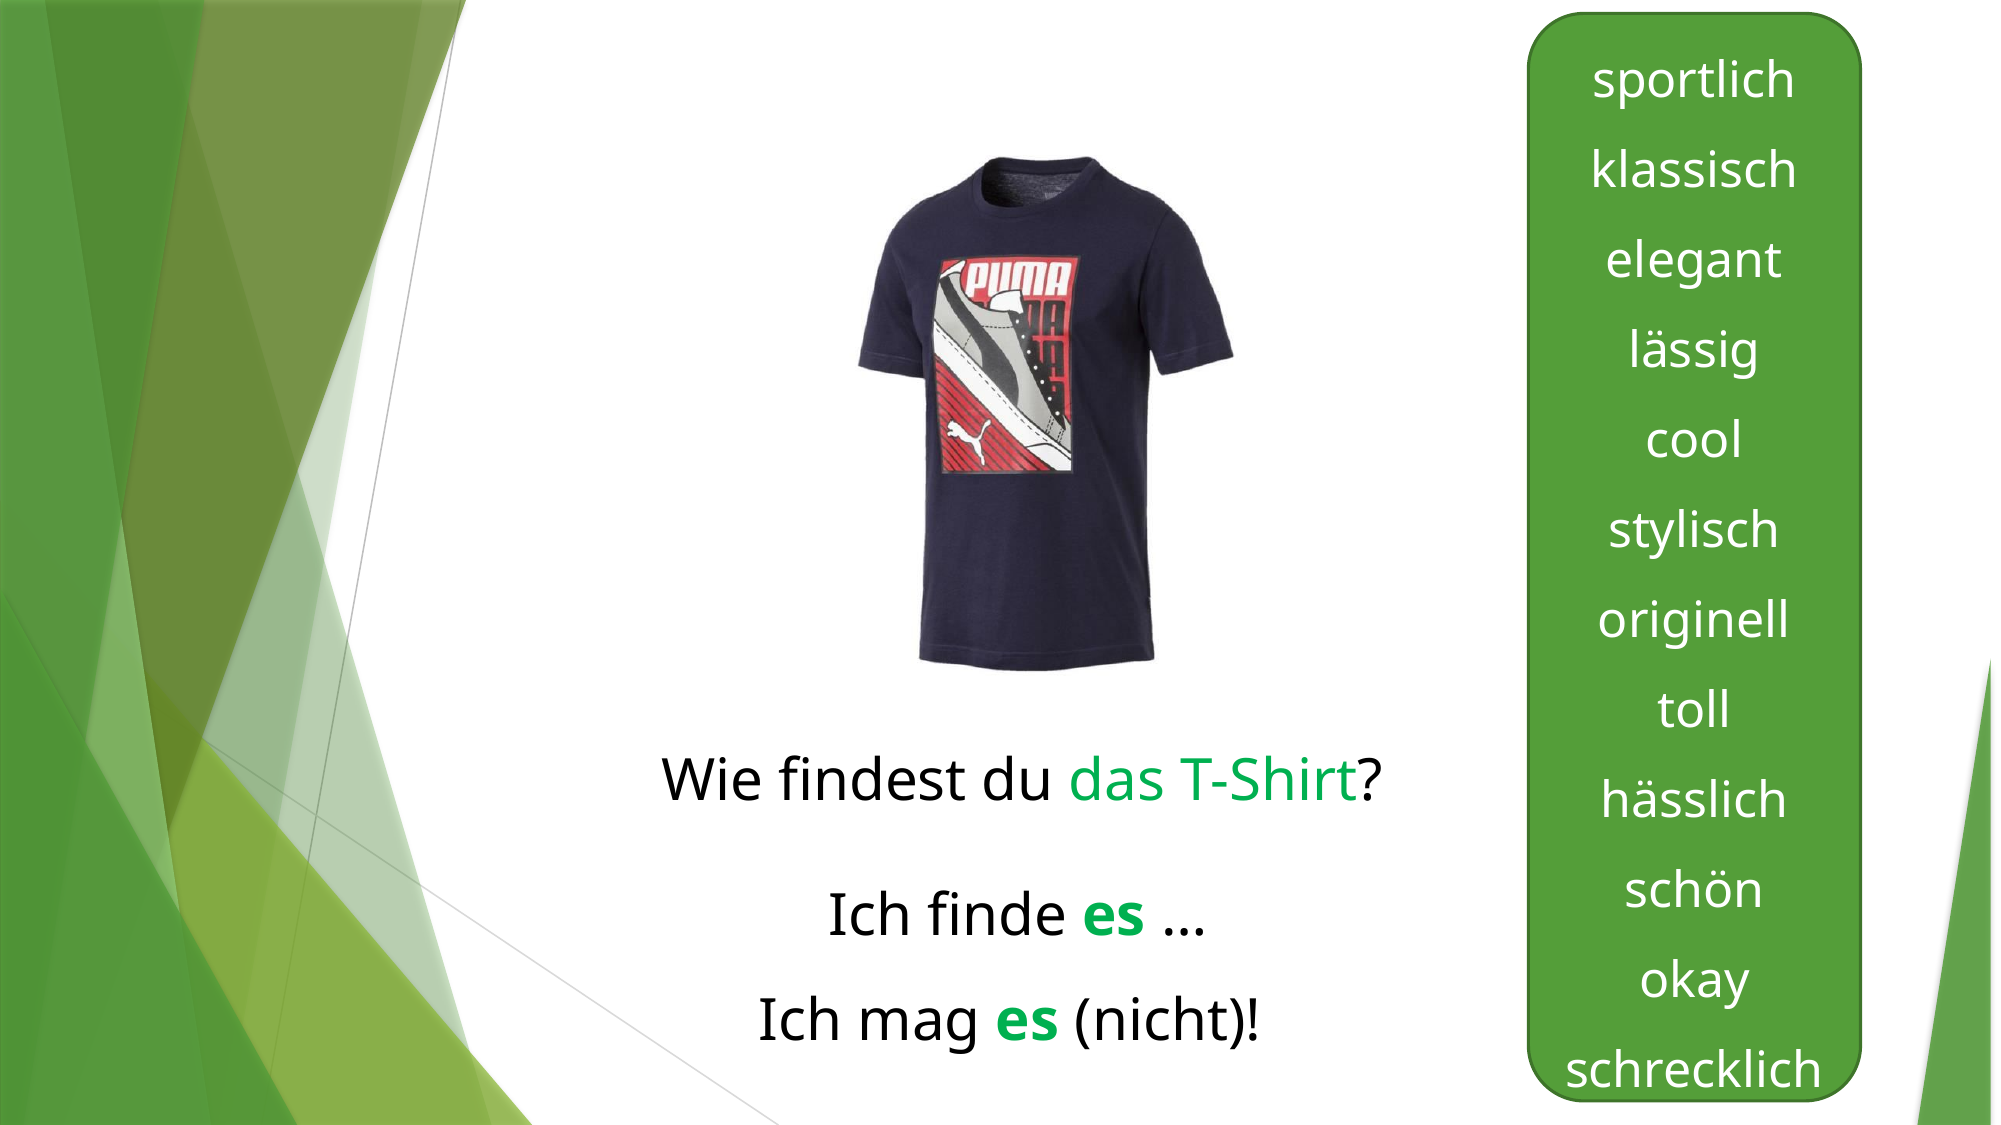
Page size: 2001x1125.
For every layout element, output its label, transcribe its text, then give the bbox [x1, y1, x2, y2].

text_box Wie findest du das T-Shirt? [646, 734, 1516, 819]
text_box sportlich klassisch elegant lässig cool stylisch originell toll hässlich schön okay schrecklich [1526, 11, 1863, 1103]
text_box Ich mag es (nicht)! [610, 974, 1410, 1060]
text_box Ich finde es … [618, 869, 1418, 955]
picture [773, 142, 1317, 686]
